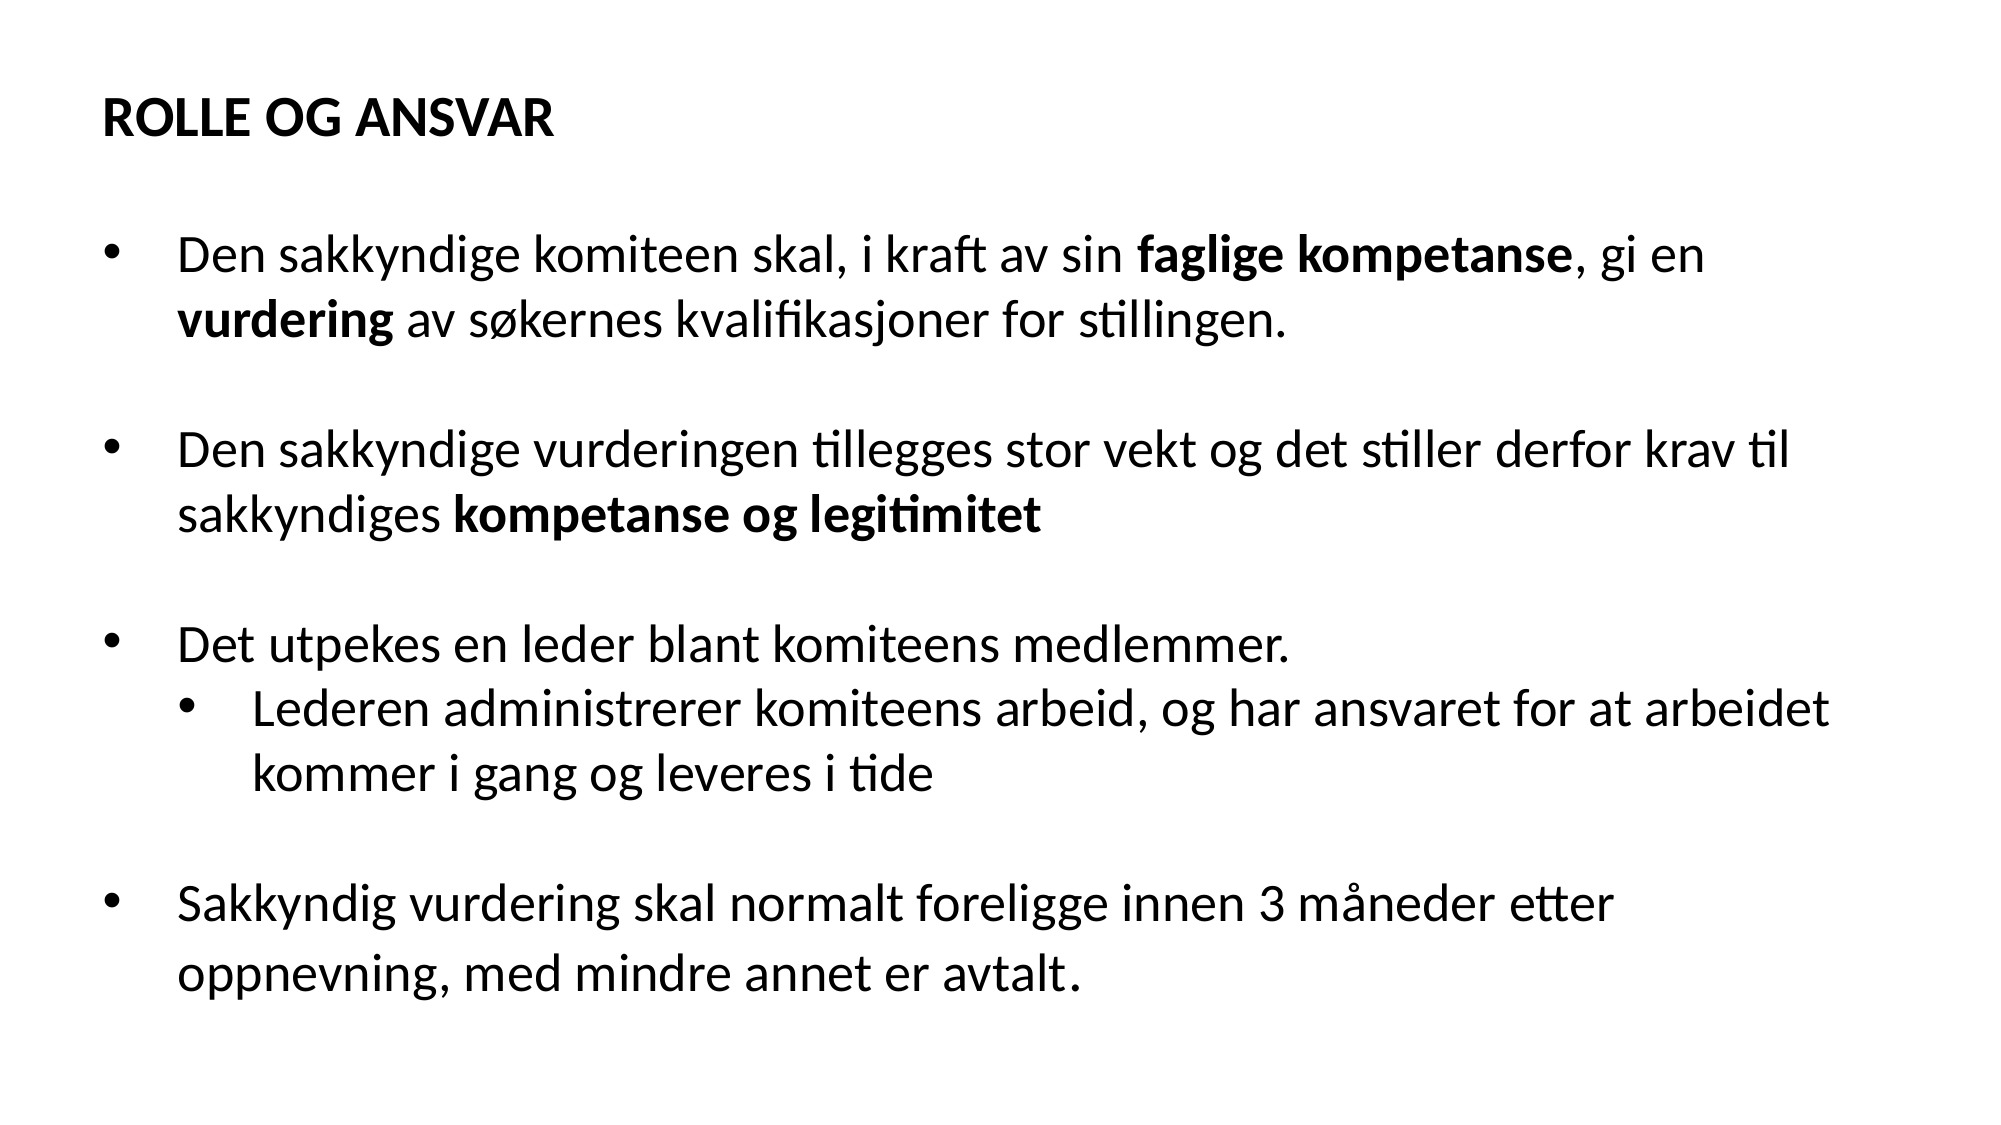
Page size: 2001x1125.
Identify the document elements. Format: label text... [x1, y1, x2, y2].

text_box ROLLE OG ANSVAR Den sakkyndige komiteen skal, i kraft av sin faglige kompetanse, gi en vurdering av søkernes kvalifikasjoner for stillingen. Den sakkyndige vurderingen tillegges stor vekt og det stiller derfor krav til sakkyndiges kompetanse og legitimitet Det utpekes en leder blant komiteens medlemmer. Lederen administrerer komiteens arbeid, og har ansvaret for at arbeidet kommer i gang og leveres i tide Sakkyndig vurdering skal normalt foreligge innen 3 måneder etter oppnevning, med mindre annet er avtalt. [87, 70, 1913, 1055]
